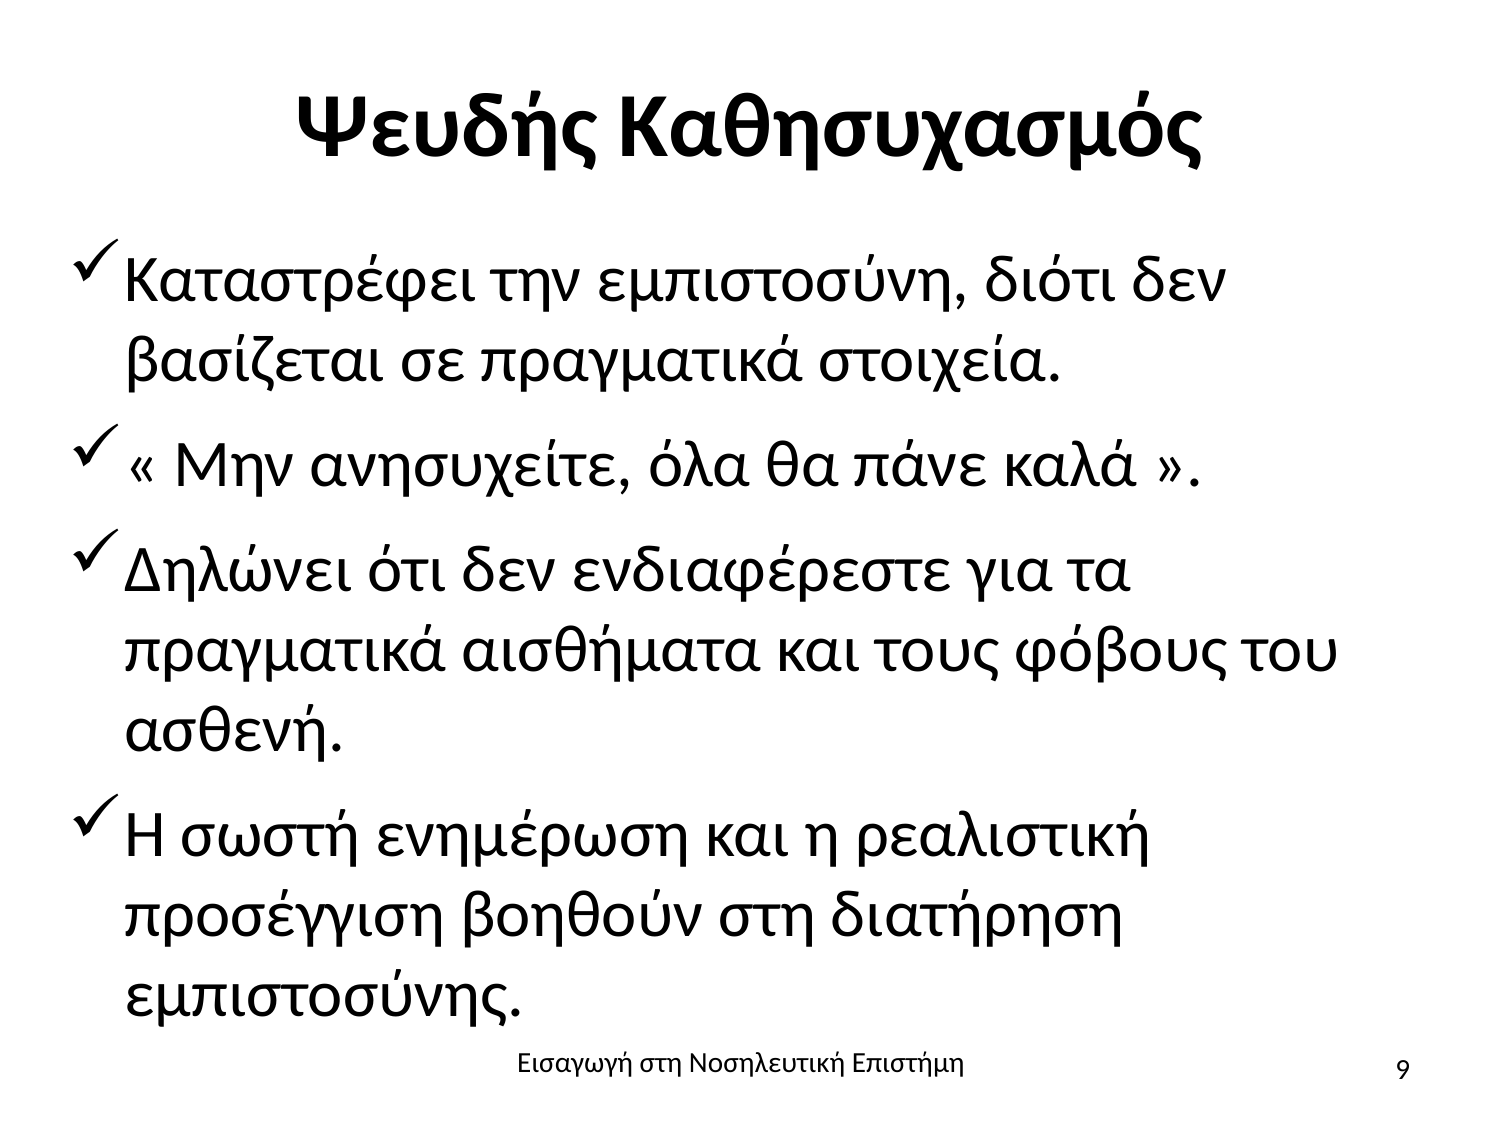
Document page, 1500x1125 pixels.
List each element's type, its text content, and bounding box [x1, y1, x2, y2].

list Καταστρέφει την εμπιστοσύνη, διότι δεν βασίζεται σε πραγματικά στοιχεία. « Μην ανησυχείτε, όλα θα πάνε καλά ». Δηλώνει ότι δεν ενδιαφέρεστε για τα πραγματικά αισθήματα και τους φόβους του ασθενή. Η σωστή ενημέρωση και η ρεαλιστική προσέγγιση βοηθούν στη διατήρηση εμπιστοσύνης. [53, 227, 1425, 614]
text_box 9 [1074, 1042, 1425, 1103]
text_box Εισαγωγή στη Νοσηλευτική Επιστήμη [392, 1035, 1091, 1119]
title Ψευδής Καθησυχασμός [75, 42, 1425, 198]
